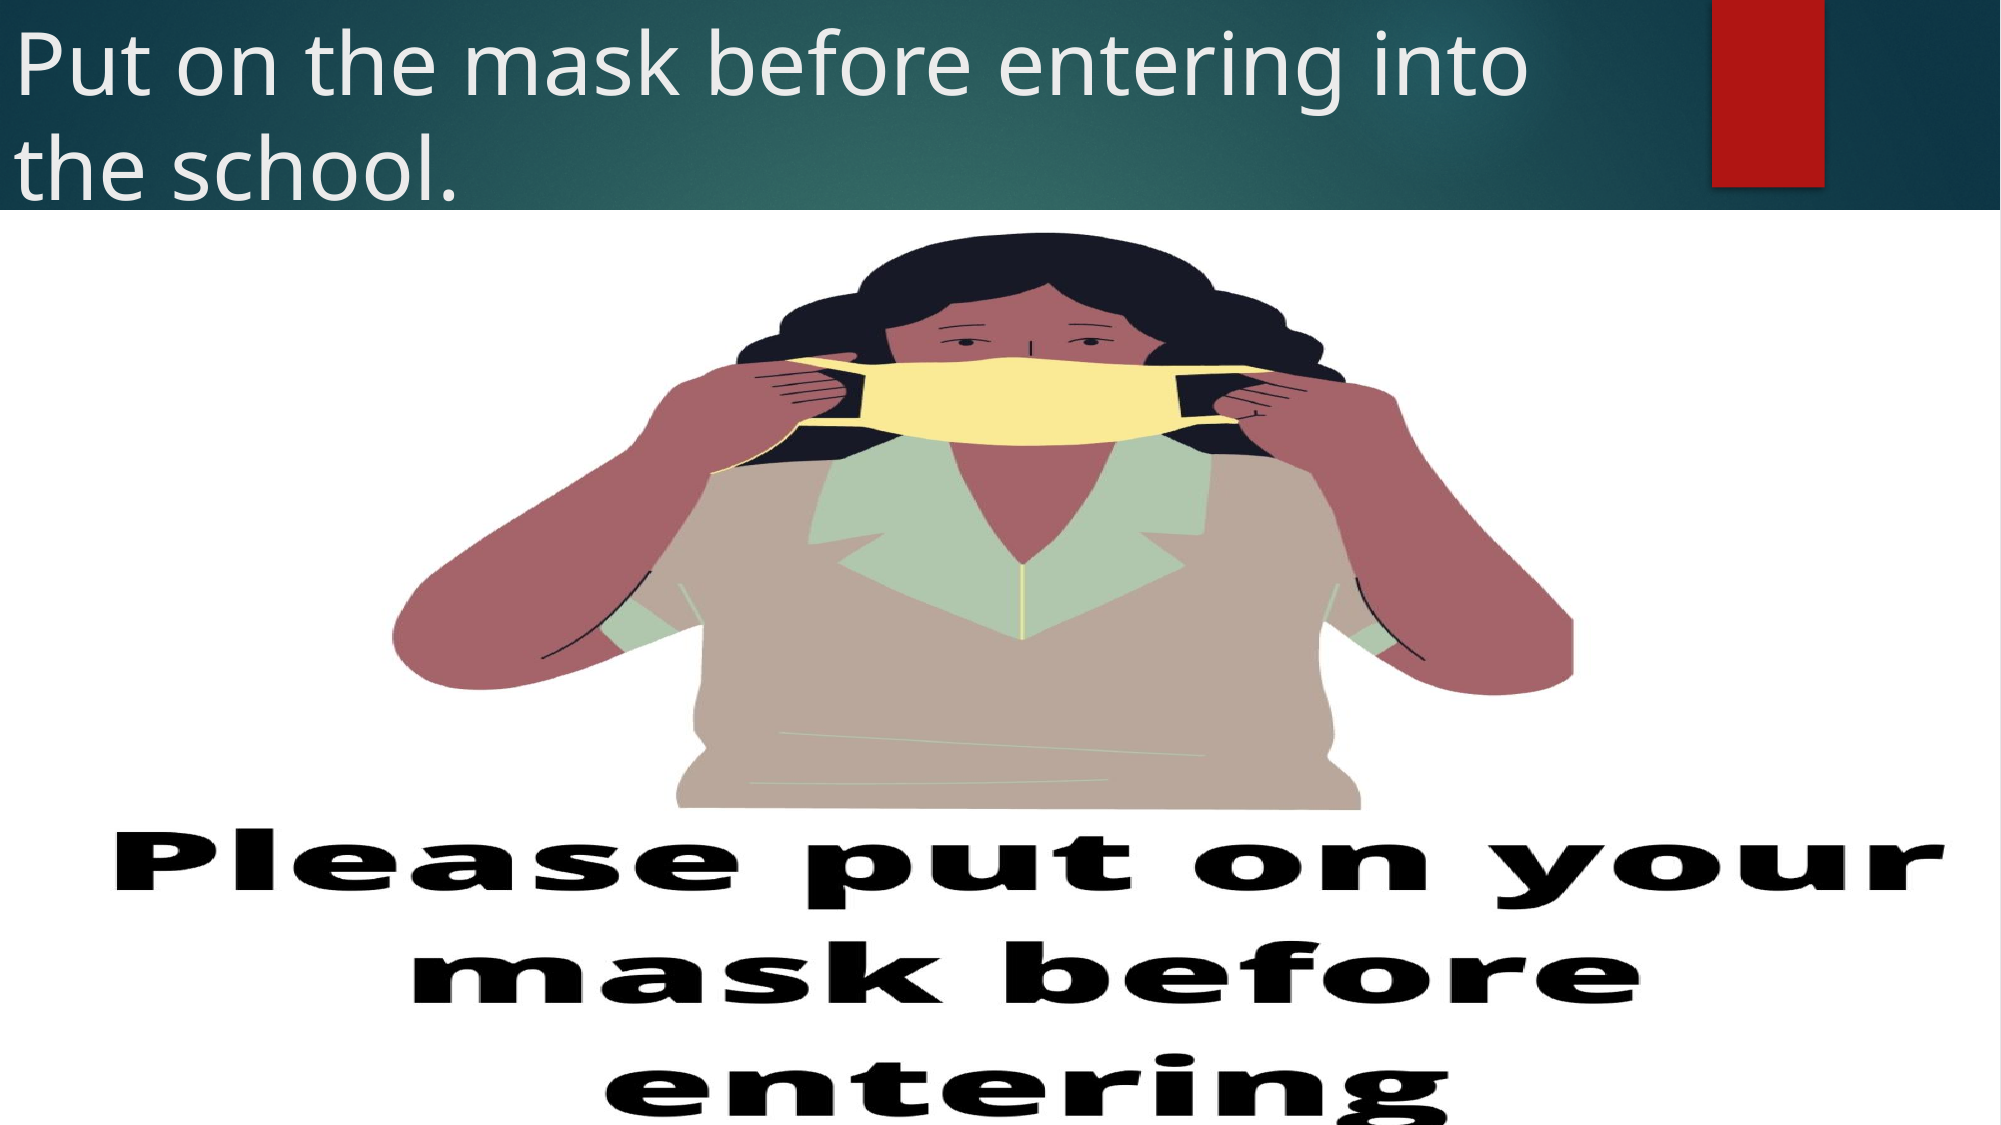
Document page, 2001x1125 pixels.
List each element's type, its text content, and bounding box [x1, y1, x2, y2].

title Put on the mask before entering into the school. [0, 0, 1593, 208]
picture [0, 210, 2000, 1125]
